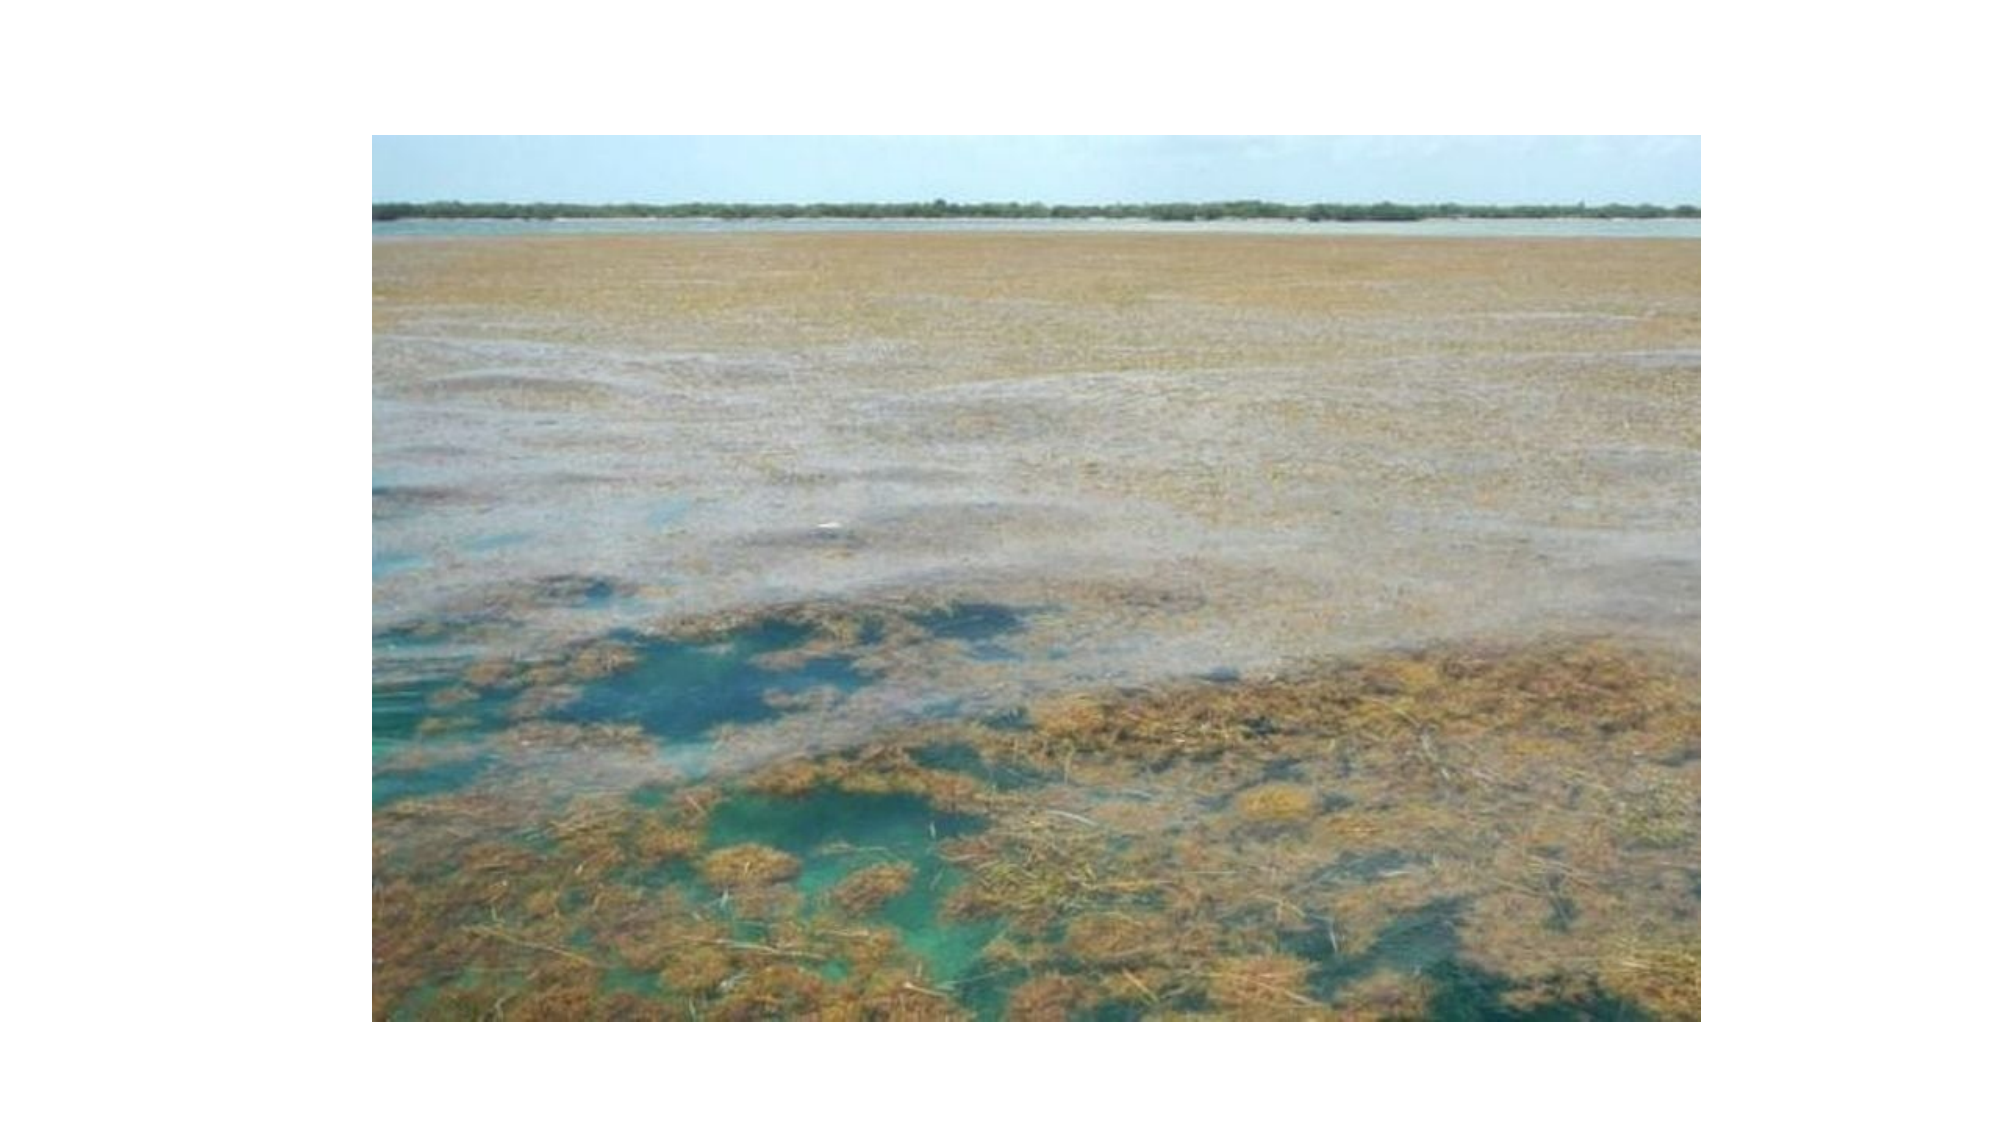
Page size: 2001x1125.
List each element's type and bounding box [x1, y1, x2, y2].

picture [372, 135, 1701, 1022]
